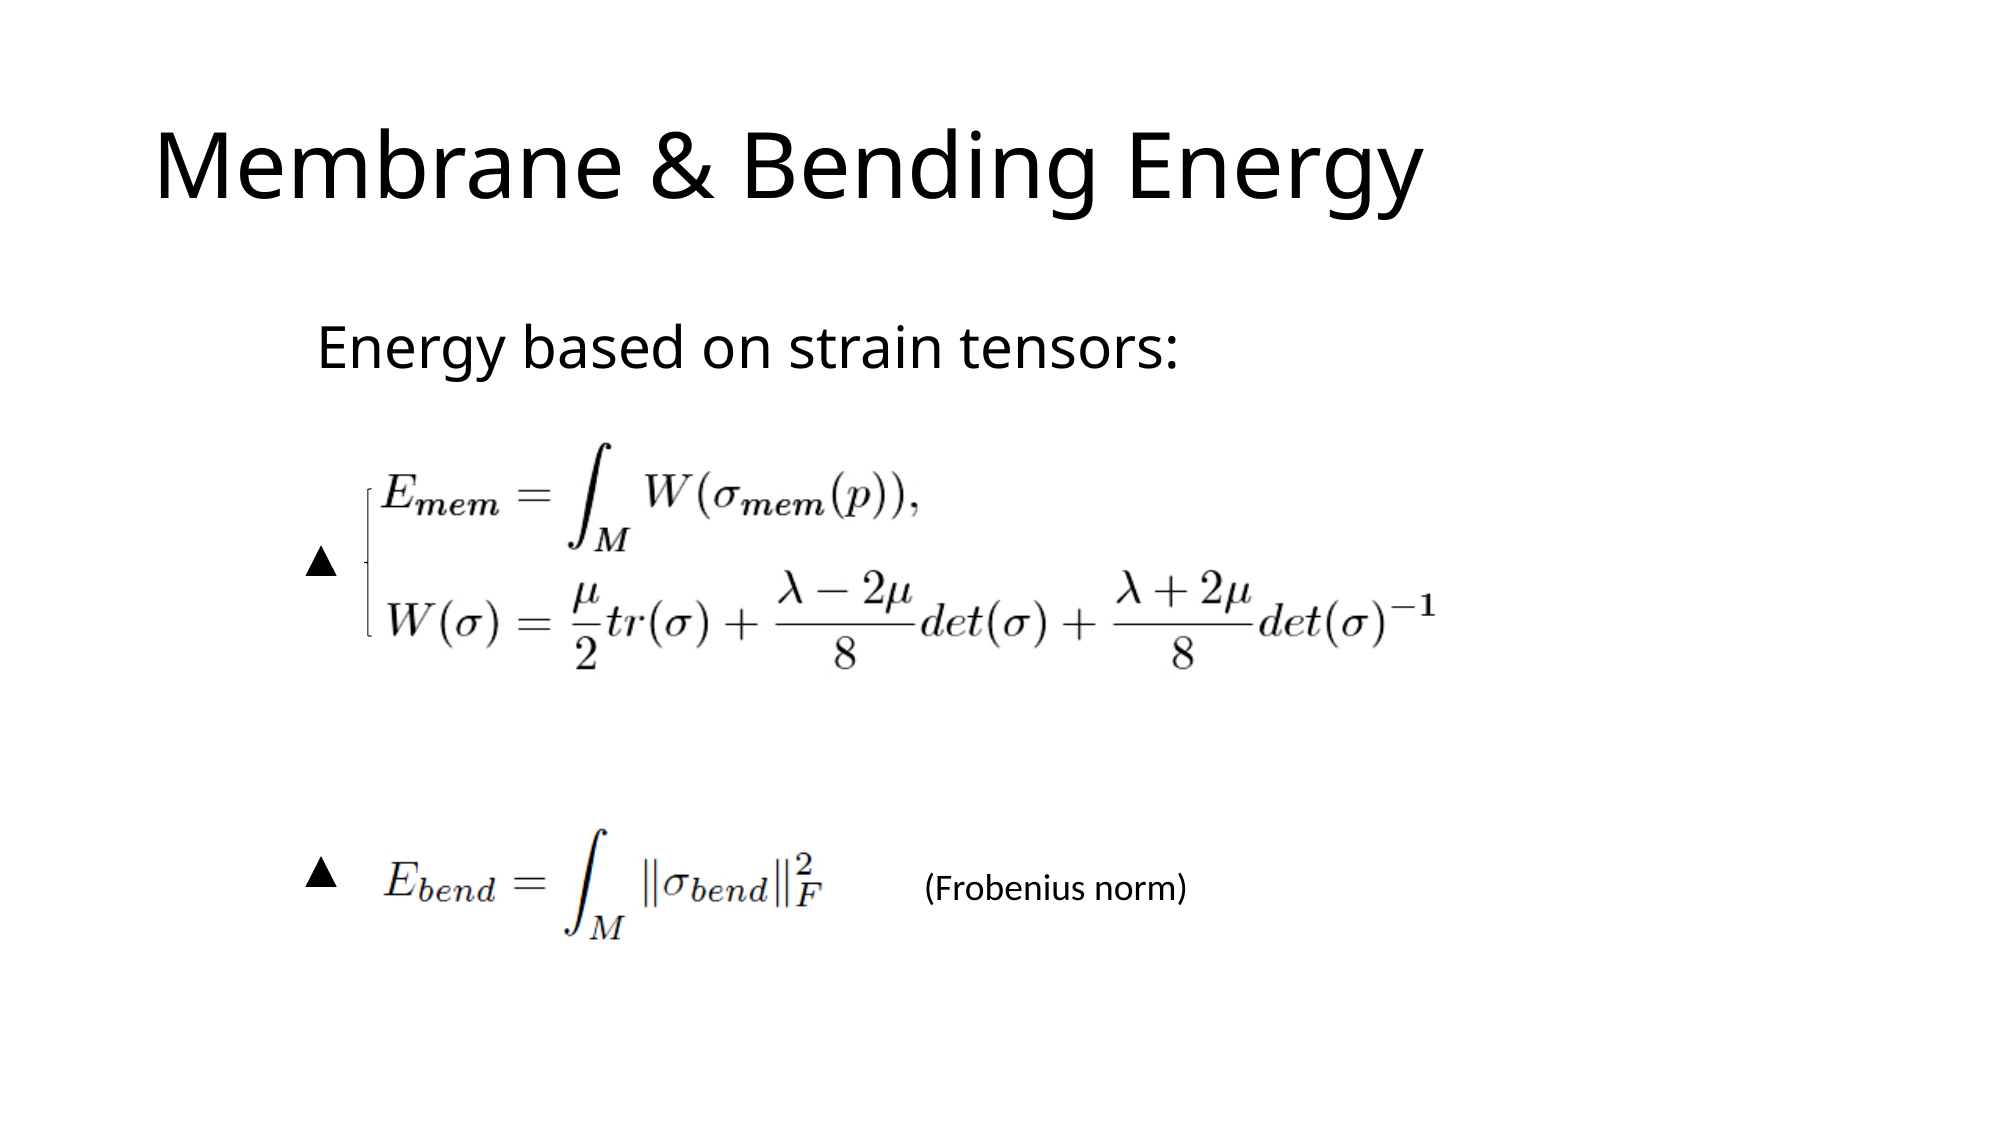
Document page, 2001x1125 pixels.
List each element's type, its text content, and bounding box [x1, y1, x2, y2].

text_box (Frobenius norm) [909, 855, 1204, 916]
text_box [305, 545, 337, 576]
text_box [305, 856, 337, 887]
text_box Energy based on strain tensors: [301, 303, 1195, 388]
title Membrane & Bending Energy [137, 59, 1863, 278]
picture [371, 826, 827, 946]
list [363, 440, 1443, 682]
